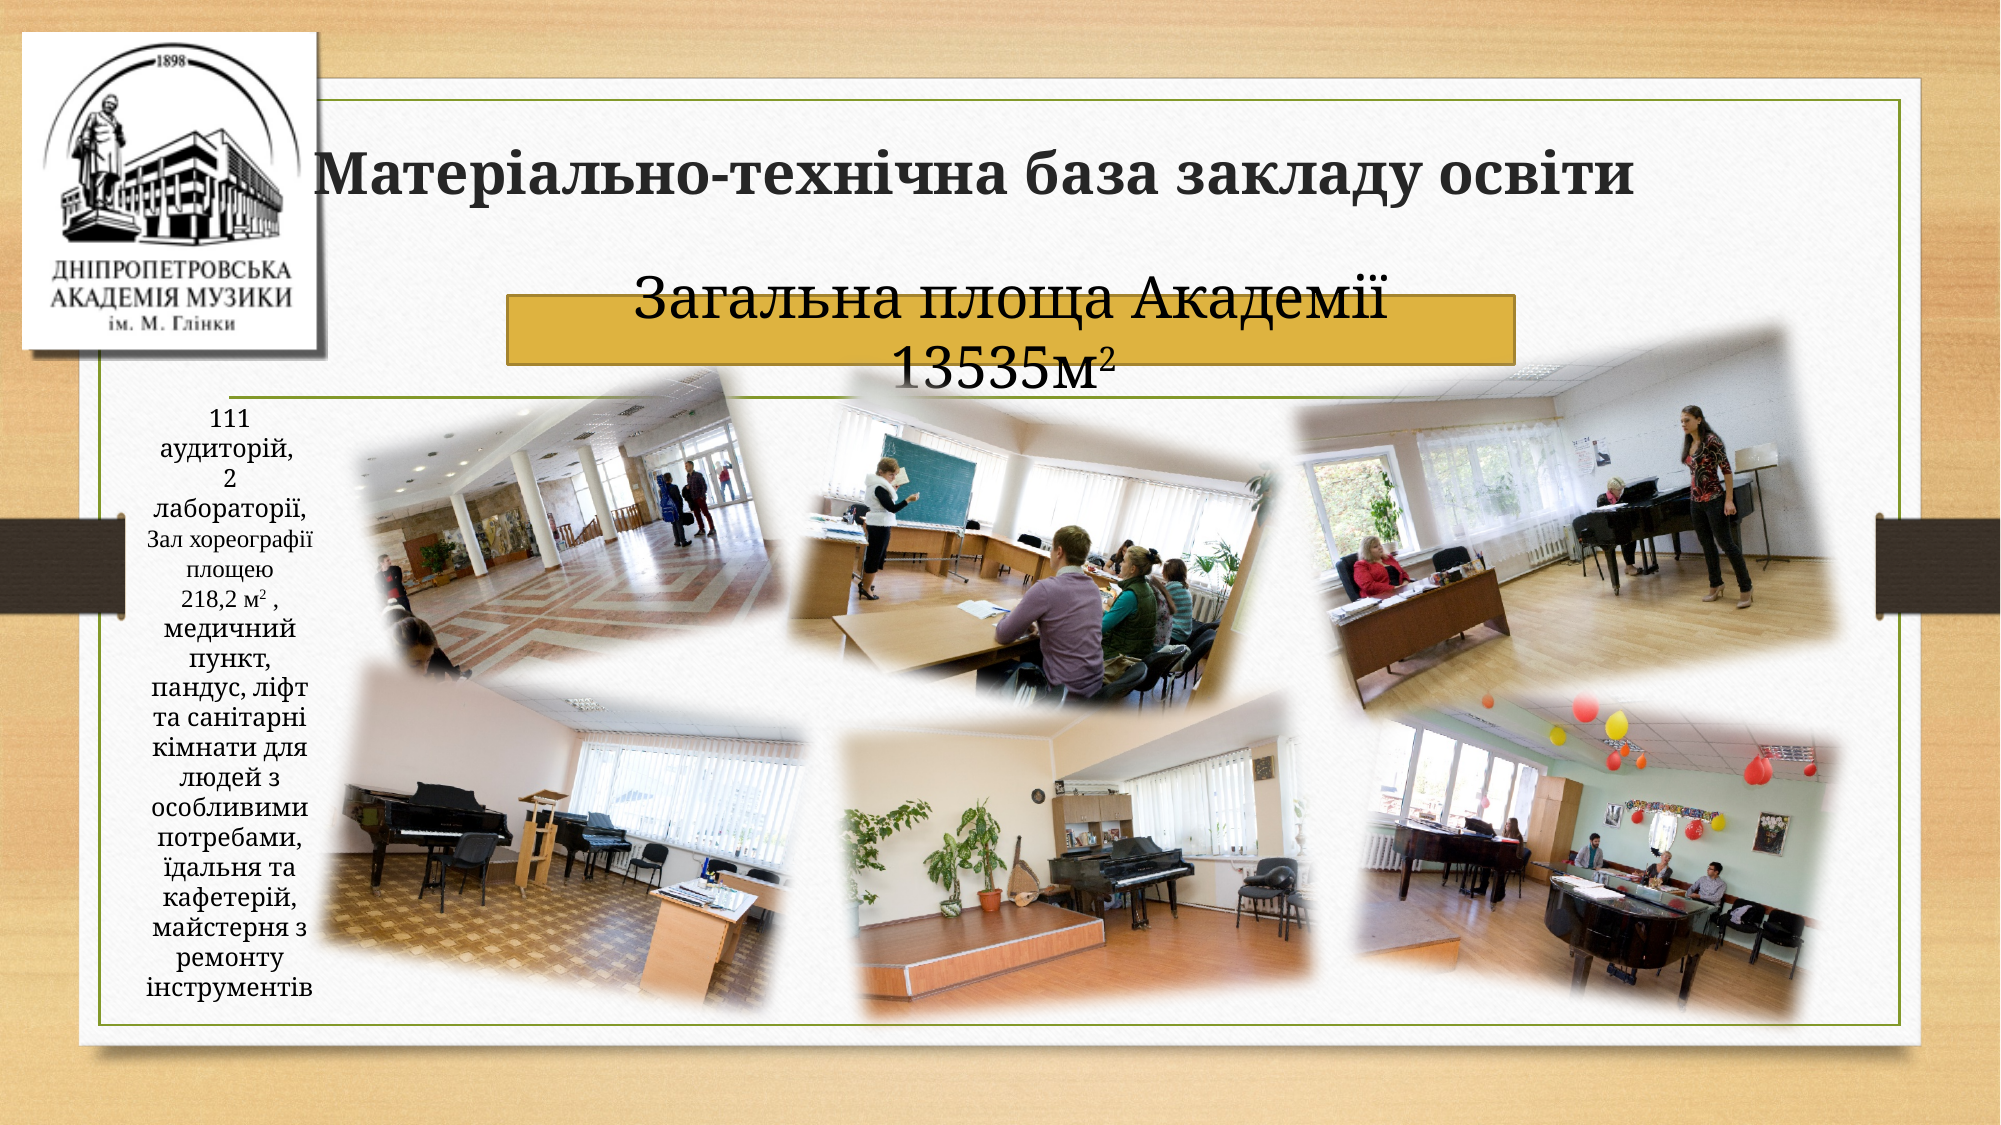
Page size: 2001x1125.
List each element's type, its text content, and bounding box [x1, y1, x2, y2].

text_box Матеріально-технічна база закладу освіти [329, 128, 1666, 214]
text_box 111 аудиторій, 2 лабораторії, Зал хореографії площею 218,2 м2 , медичний пункт, пандус, ліфт та санітарні кімнати для людей з особливими потребами, їдальня та кафетерій, майстерня з ремонту інструментів [129, 395, 331, 1009]
picture [0, 0, 2001, 1125]
text_box Загальна площа Академії 13535м2 [506, 294, 1516, 366]
